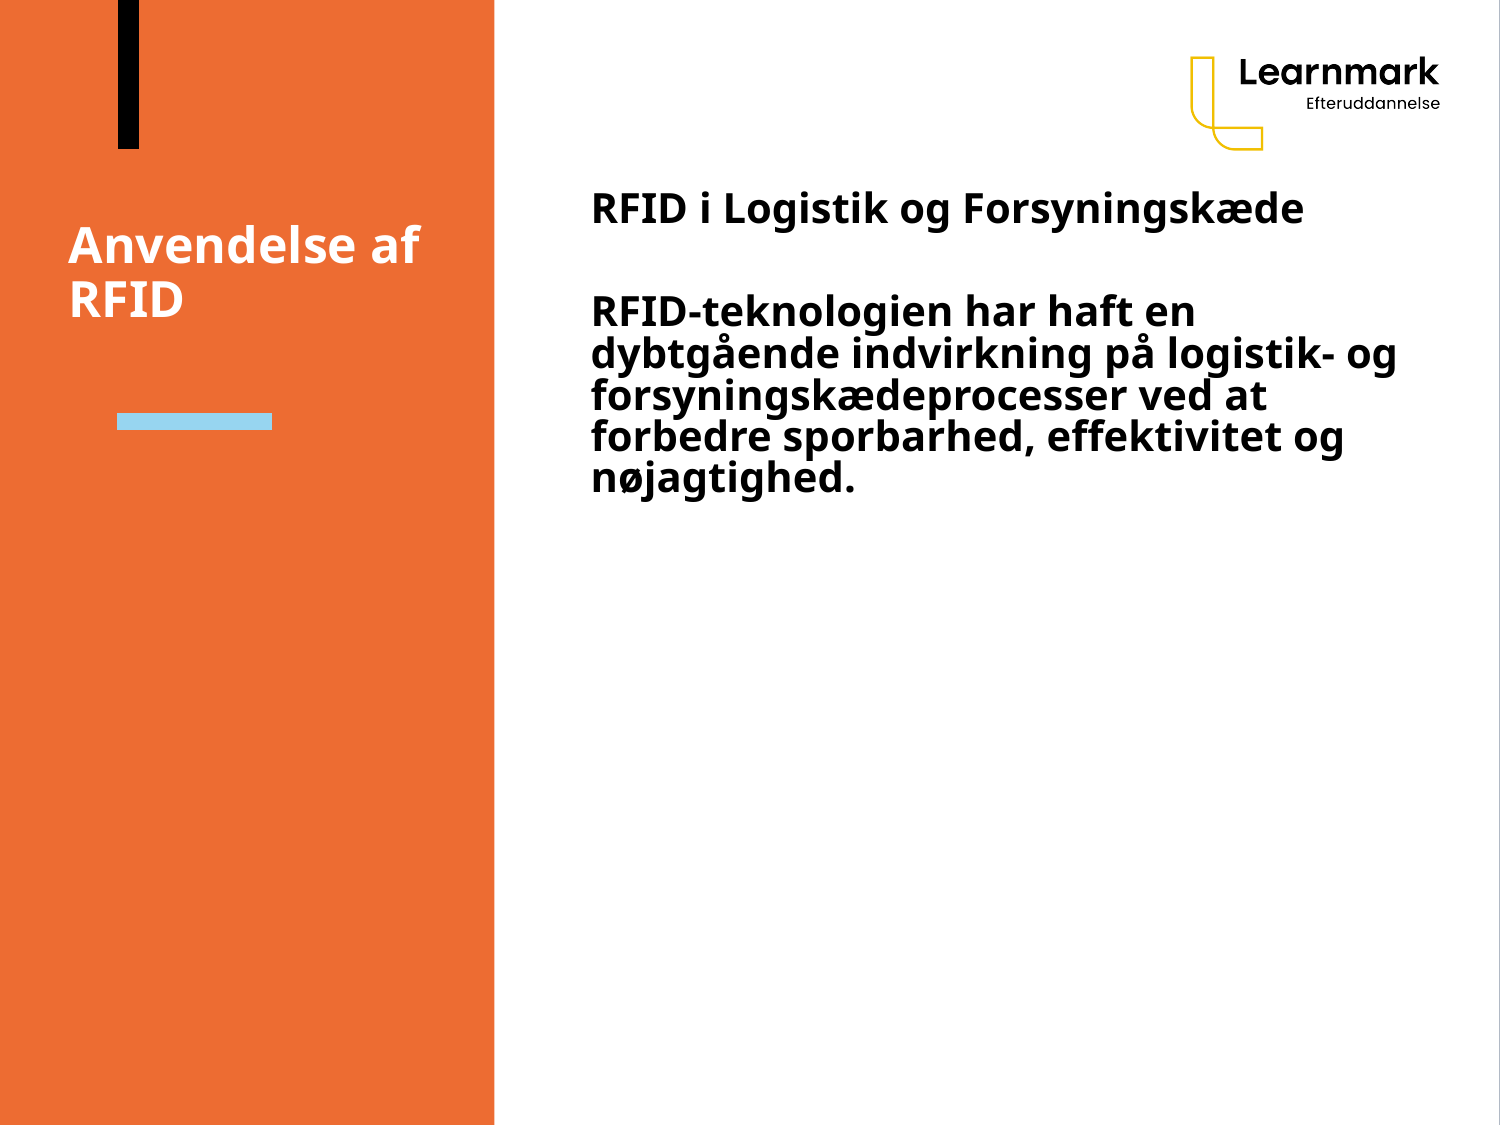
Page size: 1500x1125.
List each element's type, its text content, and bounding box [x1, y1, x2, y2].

title Anvendelse af RFID [53, 148, 457, 396]
picture [1168, 33, 1462, 174]
list RFID i Logistik og Forsyningskæde RFID-teknologien har haft en dybtgående indvirkning på logistik- og forsyningskædeprocesser ved at forbedre sporbarhed, effektivitet og nøjagtighed. [534, 182, 1447, 1006]
